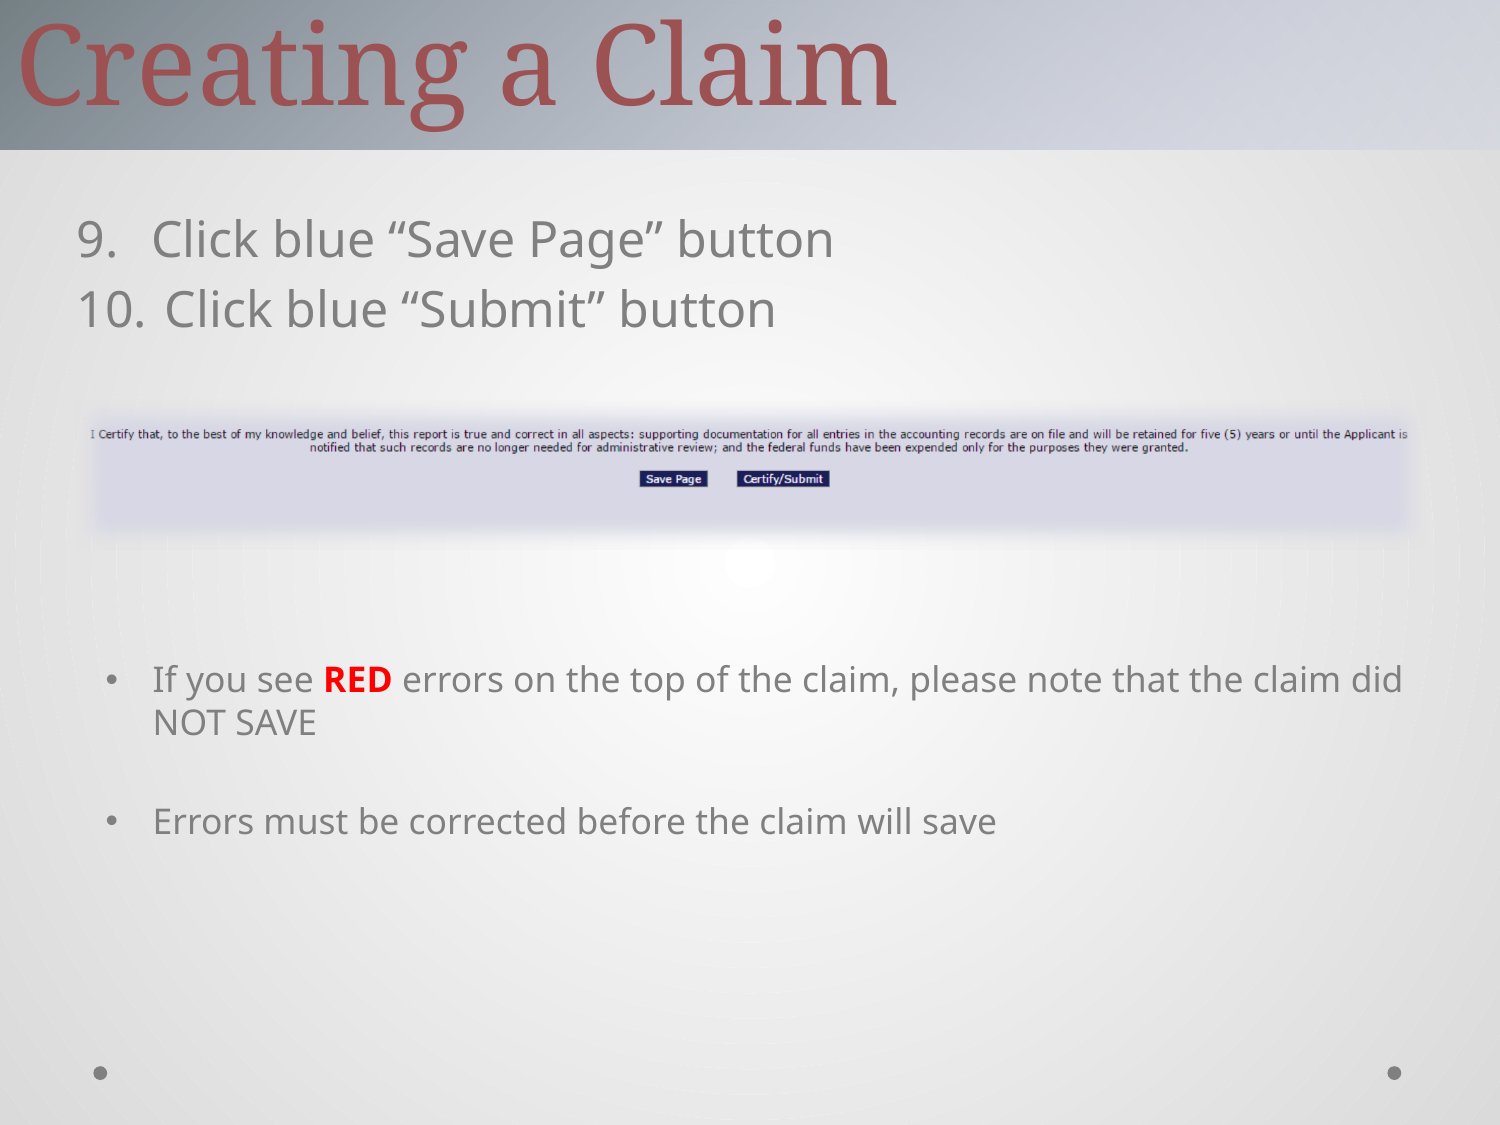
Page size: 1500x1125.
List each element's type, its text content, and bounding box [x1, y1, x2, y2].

text_box Click blue “Save Page” button Click blue “Submit” button [61, 200, 1412, 400]
text_box Creating a Claim [0, 0, 1500, 150]
text_box If you see RED errors on the top of the claim, please note that the claim did NOT SAVE Errors must be corrected before the claim will save [90, 650, 1441, 850]
picture [75, 399, 1425, 551]
